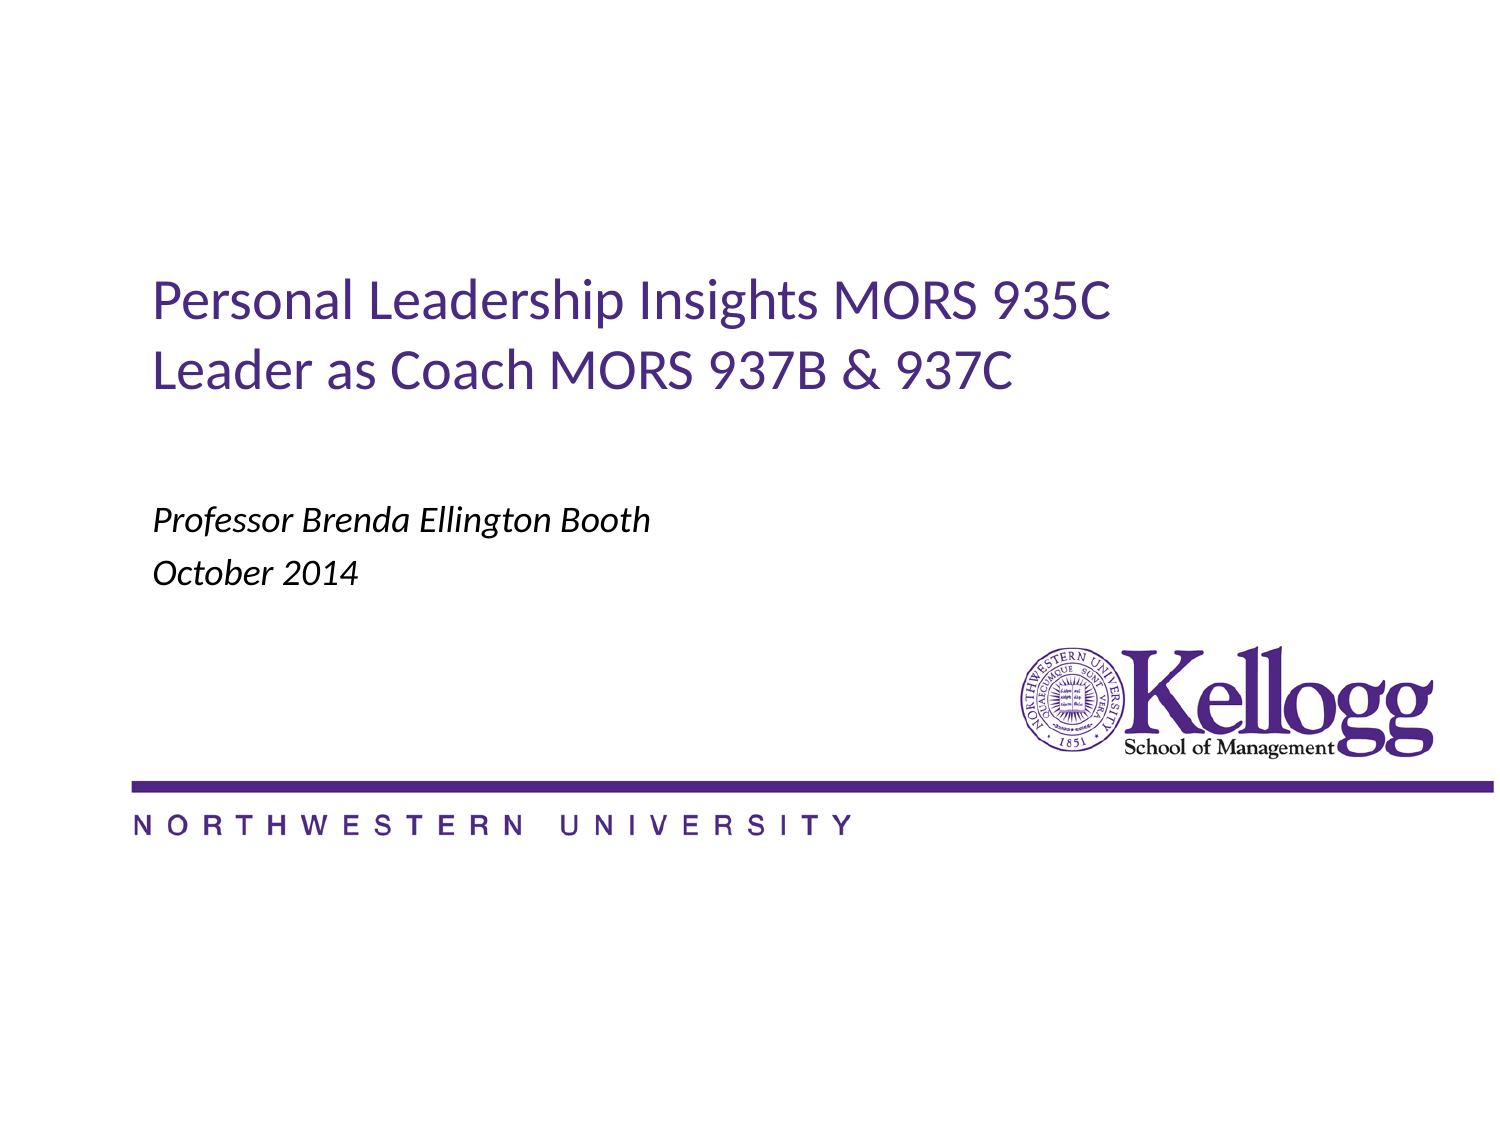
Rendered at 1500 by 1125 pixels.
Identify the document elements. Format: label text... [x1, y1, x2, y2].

title Personal Leadership Insights MORS 935C Leader as Coach MORS 937B & 937C [137, 249, 1388, 413]
subtitle Professor Brenda Ellington Booth October 2014 [137, 487, 1188, 588]
picture [125, 637, 1500, 844]
